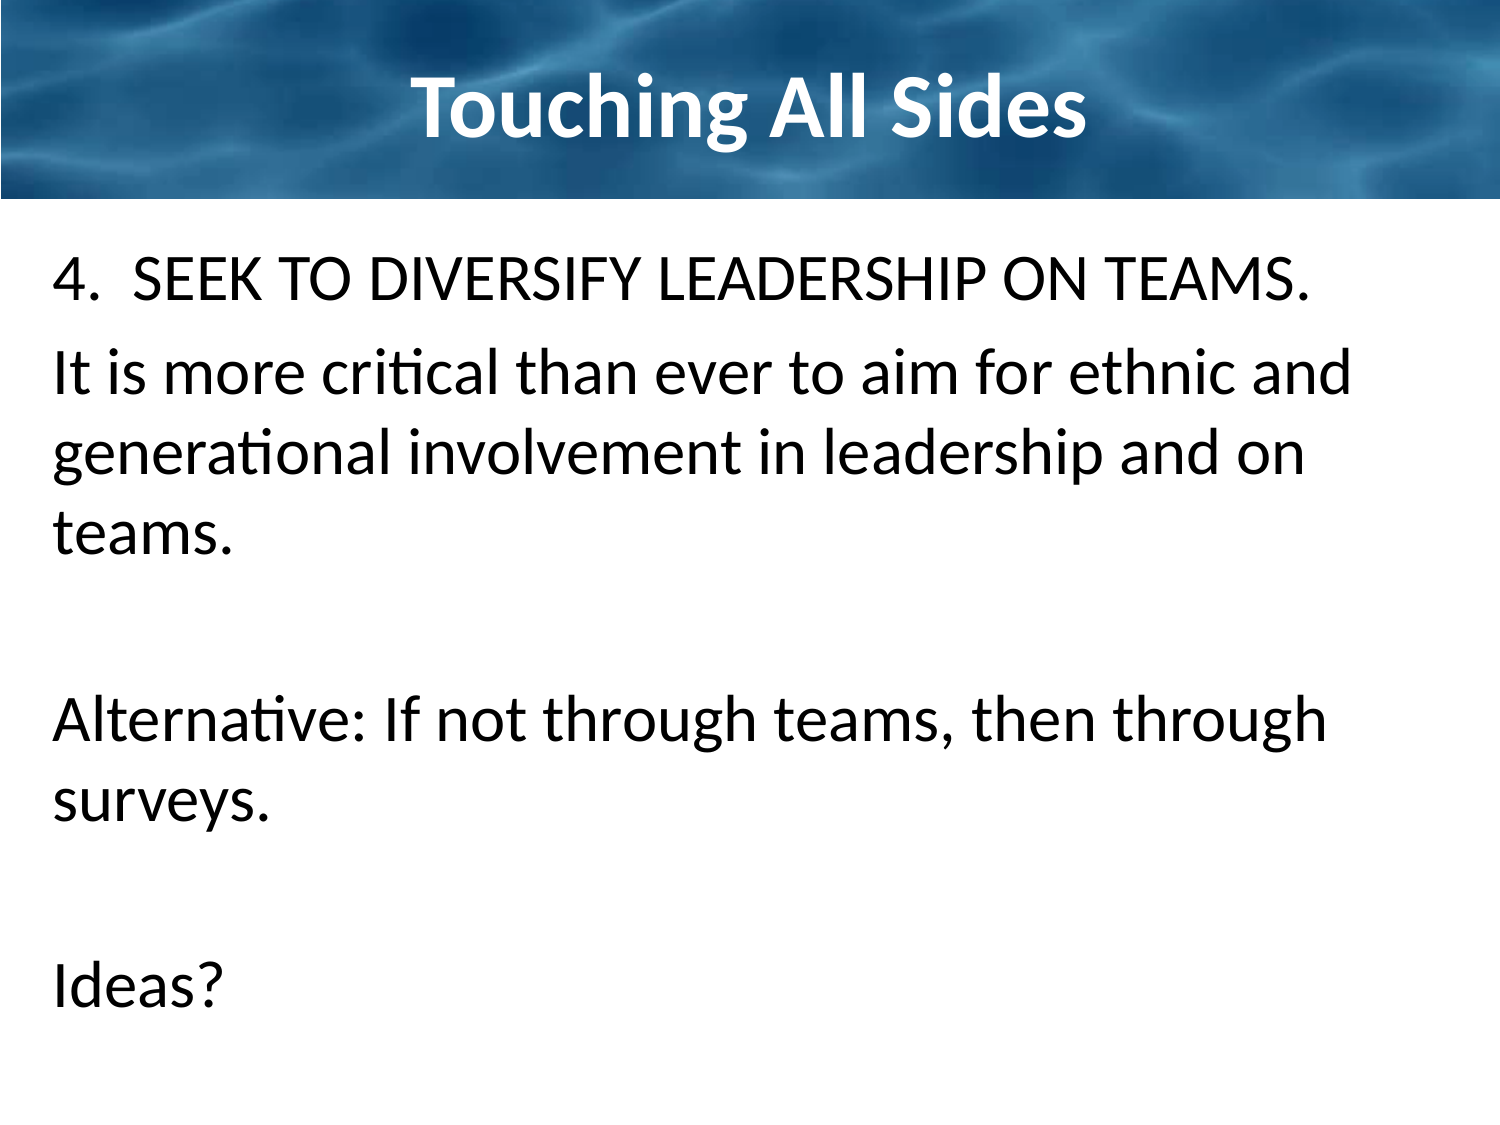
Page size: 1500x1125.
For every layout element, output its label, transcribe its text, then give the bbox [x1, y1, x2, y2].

list 4. SEEK TO DIVERSIFY LEADERSHIP ON TEAMS. It is more critical than ever to aim for ethnic and generational involvement in leadership and on teams. Alternative: If not through teams, then through surveys. Ideas? [37, 226, 1463, 1037]
title Touching All Sides [37, 7, 1463, 195]
picture [1, 0, 1500, 199]
